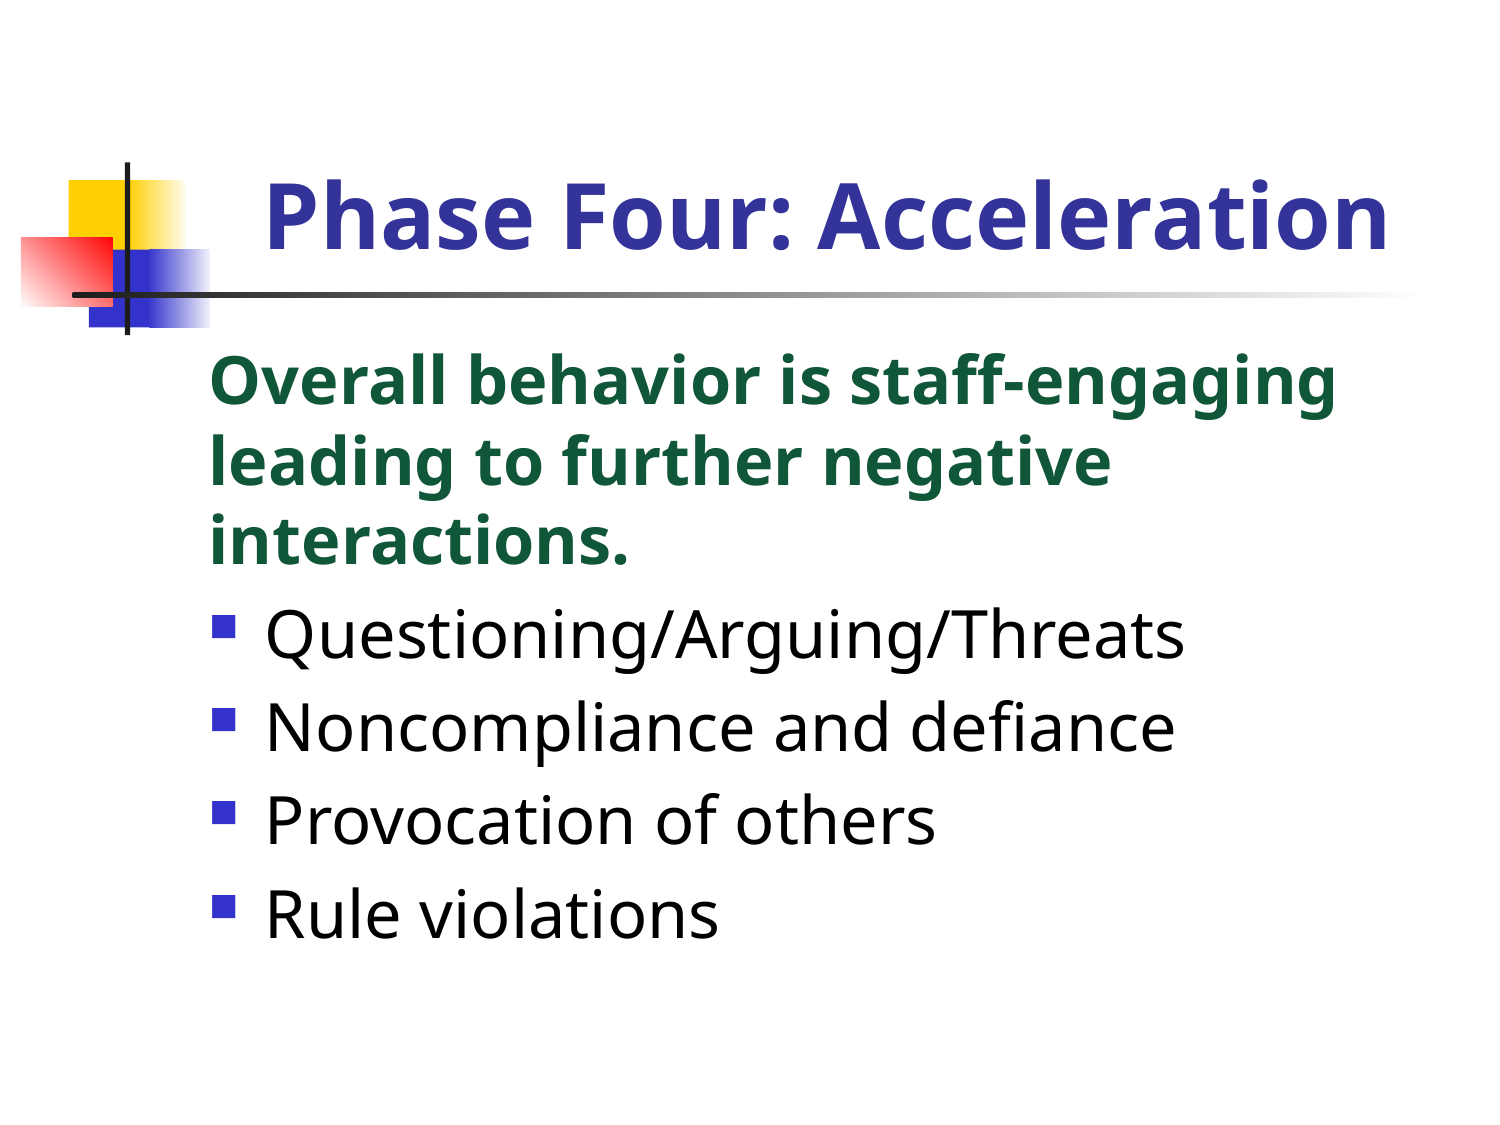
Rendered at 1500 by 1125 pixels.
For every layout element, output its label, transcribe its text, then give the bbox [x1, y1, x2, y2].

text_box Phase Four: Acceleration [188, 35, 1468, 275]
text_box Overall behavior is staff-engaging leading to further negative interactions. Questioning/Arguing/Threats Noncompliance and defiance Provocation of others Rule violations [193, 330, 1469, 1006]
